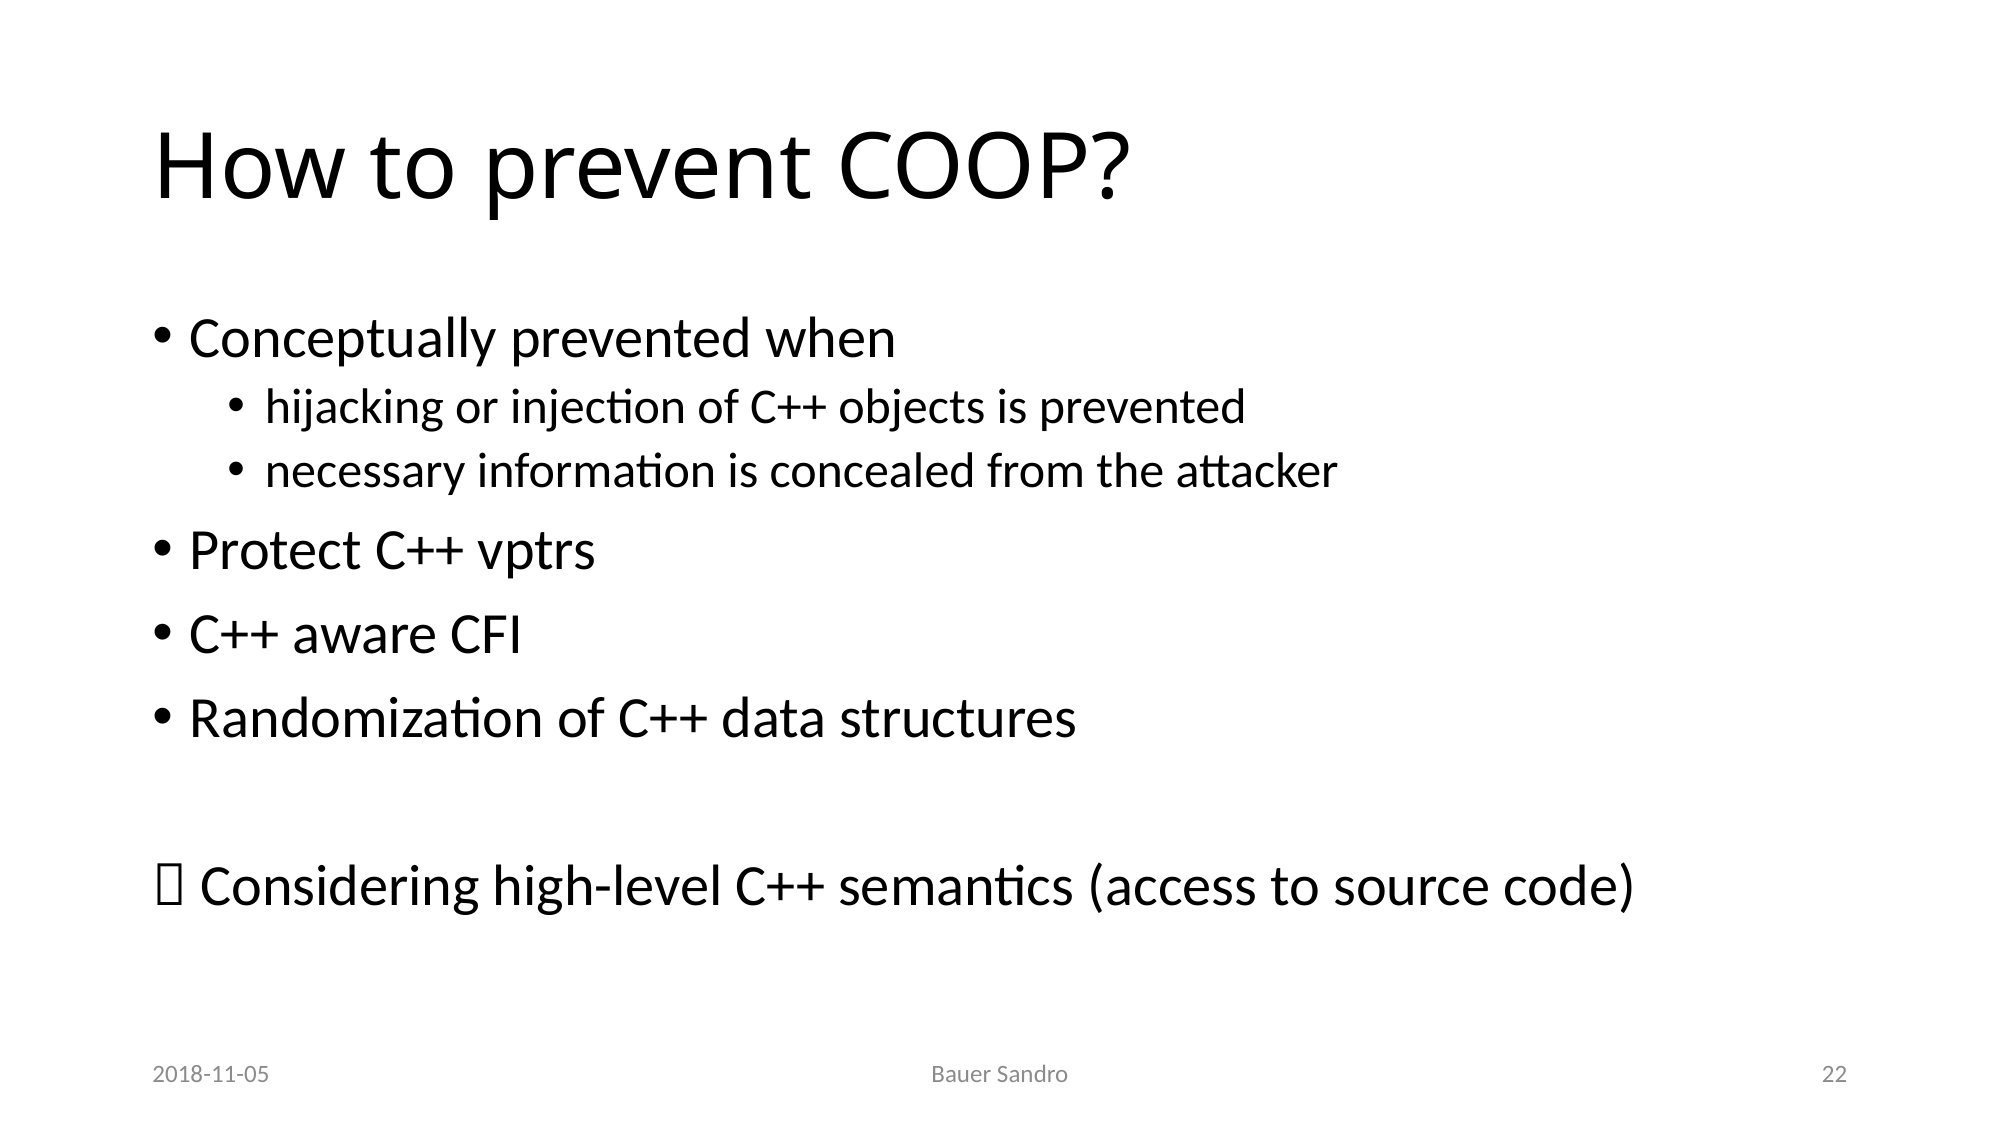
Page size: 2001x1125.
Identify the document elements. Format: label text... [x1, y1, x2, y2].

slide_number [137, 1042, 588, 1103]
title How to prevent COOP? [137, 59, 1863, 278]
footer Bauer Sandro [662, 1042, 1338, 1103]
list Conceptually prevented when hijacking or injection of C++ objects is prevented necessary information is concealed from the attacker Protect C++ vptrs C++ aware CFI Randomization of C++ data structures  Considering high-level C++ semantics (access to source code) [137, 299, 1863, 1014]
slide_number 22 [1412, 1042, 1863, 1103]
